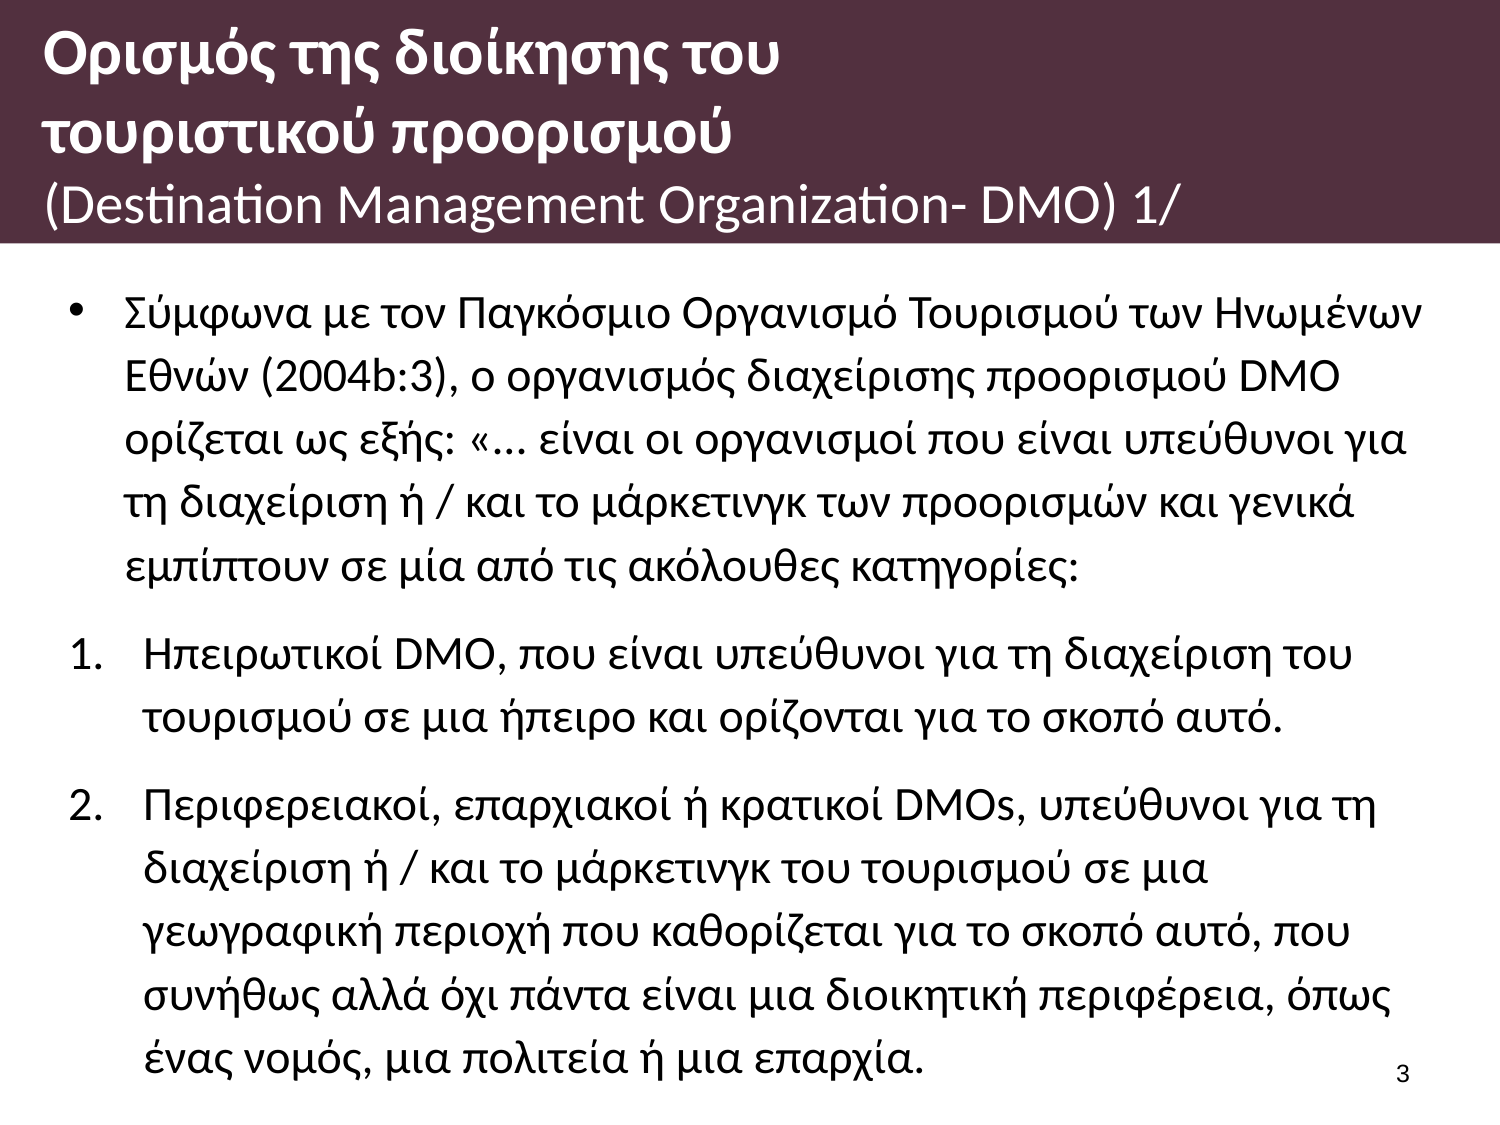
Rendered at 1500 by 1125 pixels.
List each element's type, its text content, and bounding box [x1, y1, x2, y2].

slide_number 2 [1074, 1042, 1425, 1103]
title Ορισμός της διοίκησης του τουριστικού προορισμού (Destination Management Organization- DMO) 1/ [0, 0, 1500, 244]
list Σύμφωνα με τον Παγκόσμιο Οργανισμό Τουρισμού των Ηνωμένων Εθνών (2004b:3), ο οργανισμός διαχείρισης προορισμού DMO ορίζεται ως εξής: «... είναι οι οργανισμοί που είναι υπεύθυνοι για τη διαχείριση ή / και το μάρκετινγκ των προορισμών και γενικά εμπίπτουν σε μία από τις ακόλουθες κατηγορίες: Ηπειρωτικοί DMO, που είναι υπεύθυνοι για τη διαχείριση του τουρισμού σε μια ήπειρο και ορίζονται για το σκοπό αυτό. Περιφερειακοί, επαρχιακοί ή κρατικοί DMOs, υπεύθυνοι για τη διαχείριση ή / και το μάρκετινγκ του τουρισμού σε μια γεωγραφική περιοχή που καθορίζεται για το σκοπό αυτό, που συνήθως αλλά όχι πάντα είναι μια διοικητική περιφέρεια, όπως ένας νομός, μια πολιτεία ή μια επαρχία. [53, 267, 1447, 1083]
